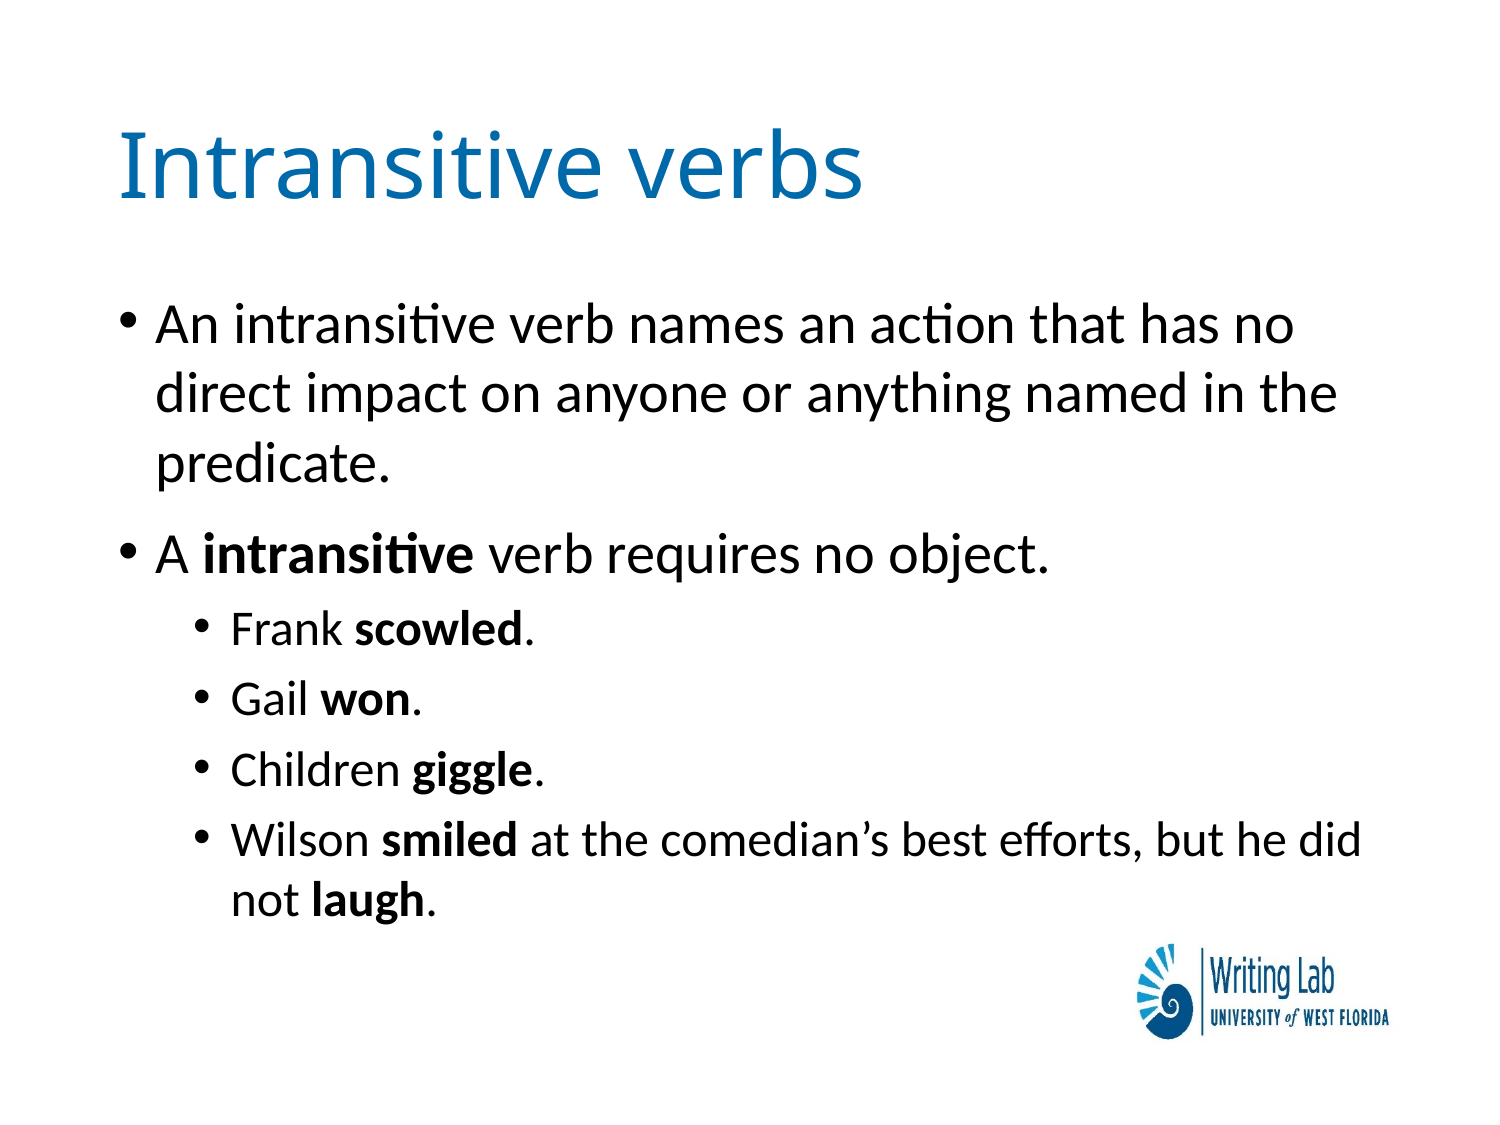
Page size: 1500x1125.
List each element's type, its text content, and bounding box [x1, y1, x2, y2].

list An intransitive verb names an action that has no direct impact on anyone or anything named in the predicate. A intransitive verb requires no object. Frank scowled. Gail won. Children giggle. Wilson smiled at the comedian’s best efforts, but he did not laugh. [103, 277, 1397, 992]
picture [1126, 911, 1408, 1072]
title Intransitive verbs [103, 59, 1397, 277]
